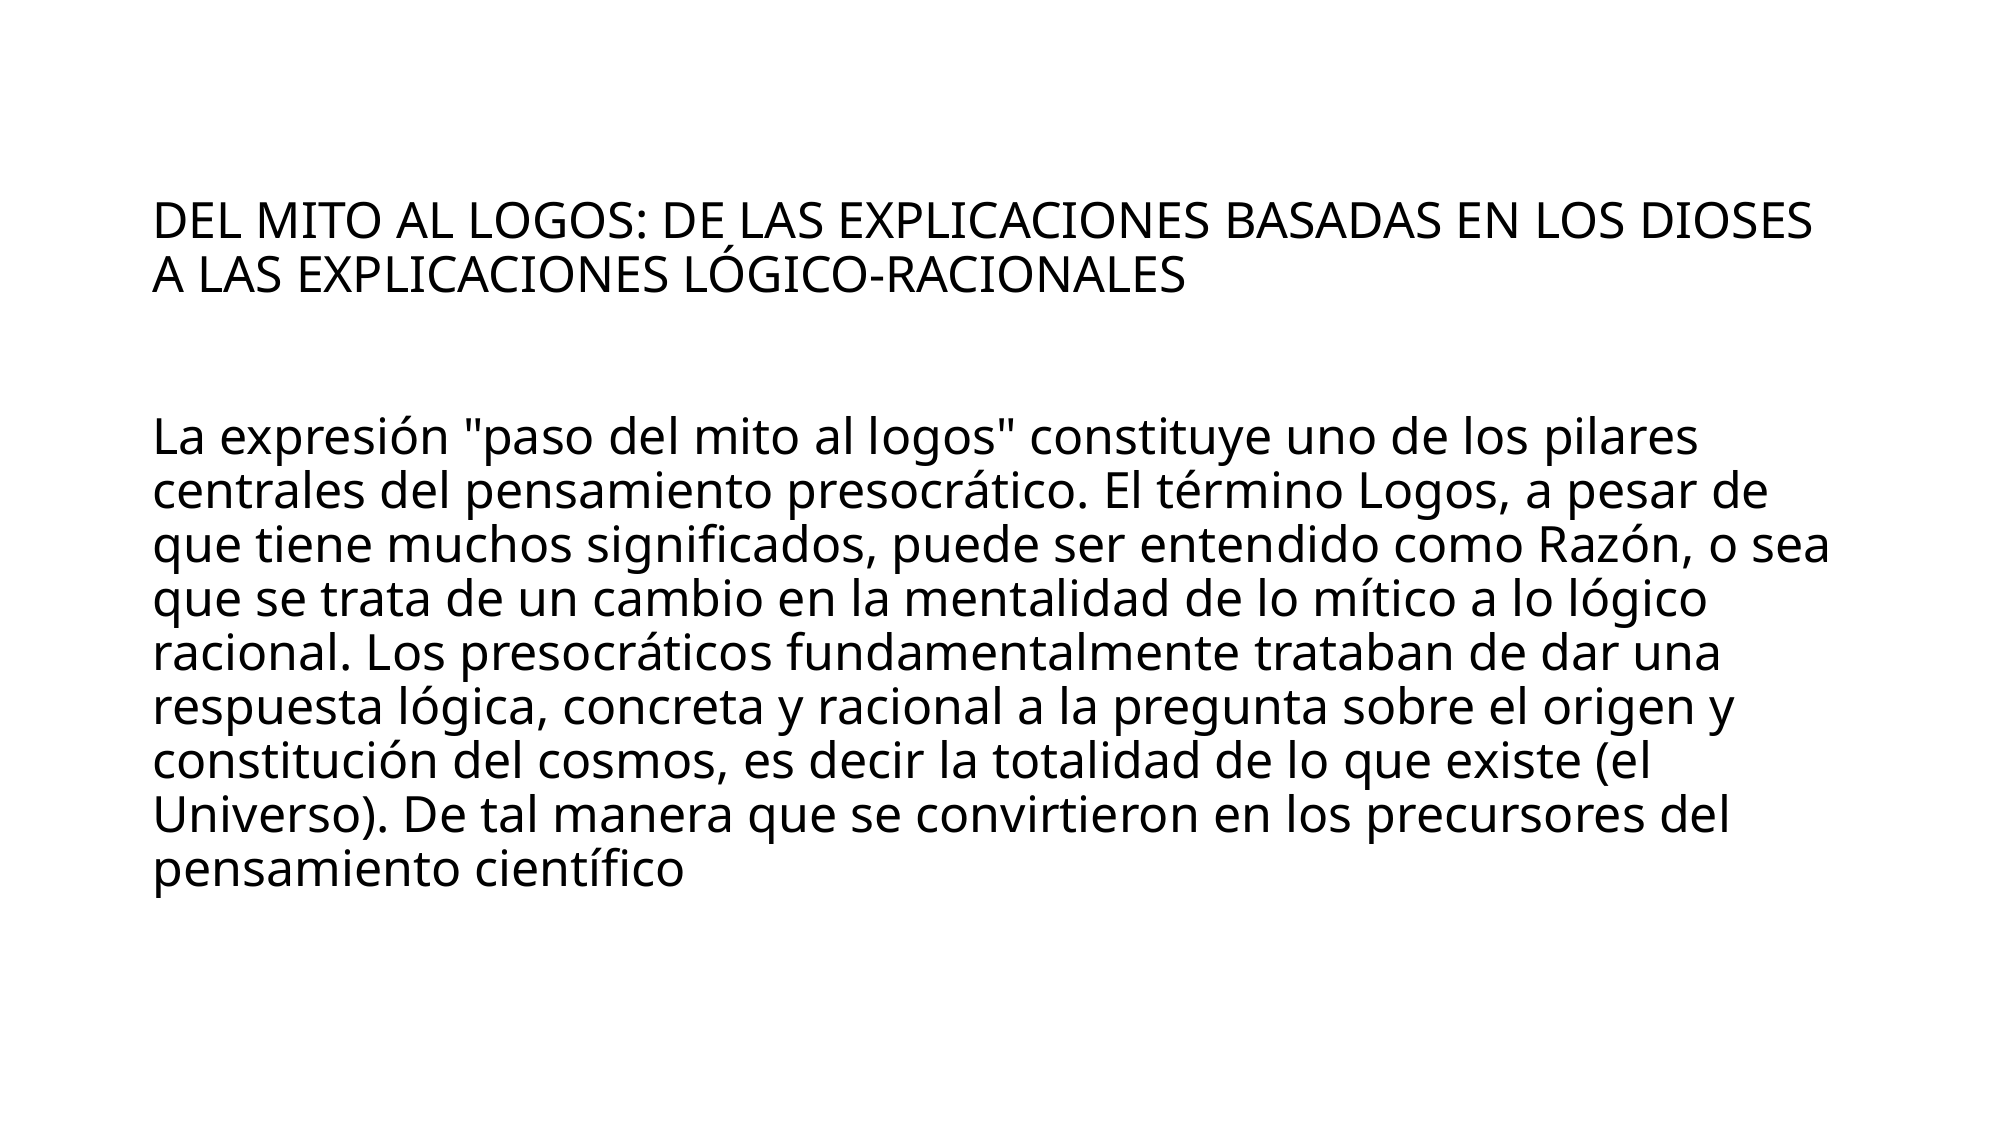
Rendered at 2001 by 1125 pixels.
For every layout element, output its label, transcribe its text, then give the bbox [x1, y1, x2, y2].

title DEL MITO AL LOGOS: DE LAS EXPLICACIONES BASADAS EN LOS DIOSES A LAS EXPLICACIONES LÓGICO-RACIONALES La expresión "paso del mito al logos" constituye uno de los pilares centrales del pensamiento presocrático. El término Logos, a pesar de que tiene muchos significados, puede ser entendido como Razón, o sea que se trata de un cambio en la mentalidad de lo mítico a lo lógico racional. Los presocráticos fundamentalmente trataban de dar una respuesta lógica, concreta y racional a la pregunta sobre el origen y constitución del cosmos, es decir la totalidad de lo que existe (el Universo). De tal manera que se convirtieron en los precursores del pensamiento científico [137, 59, 1863, 1033]
